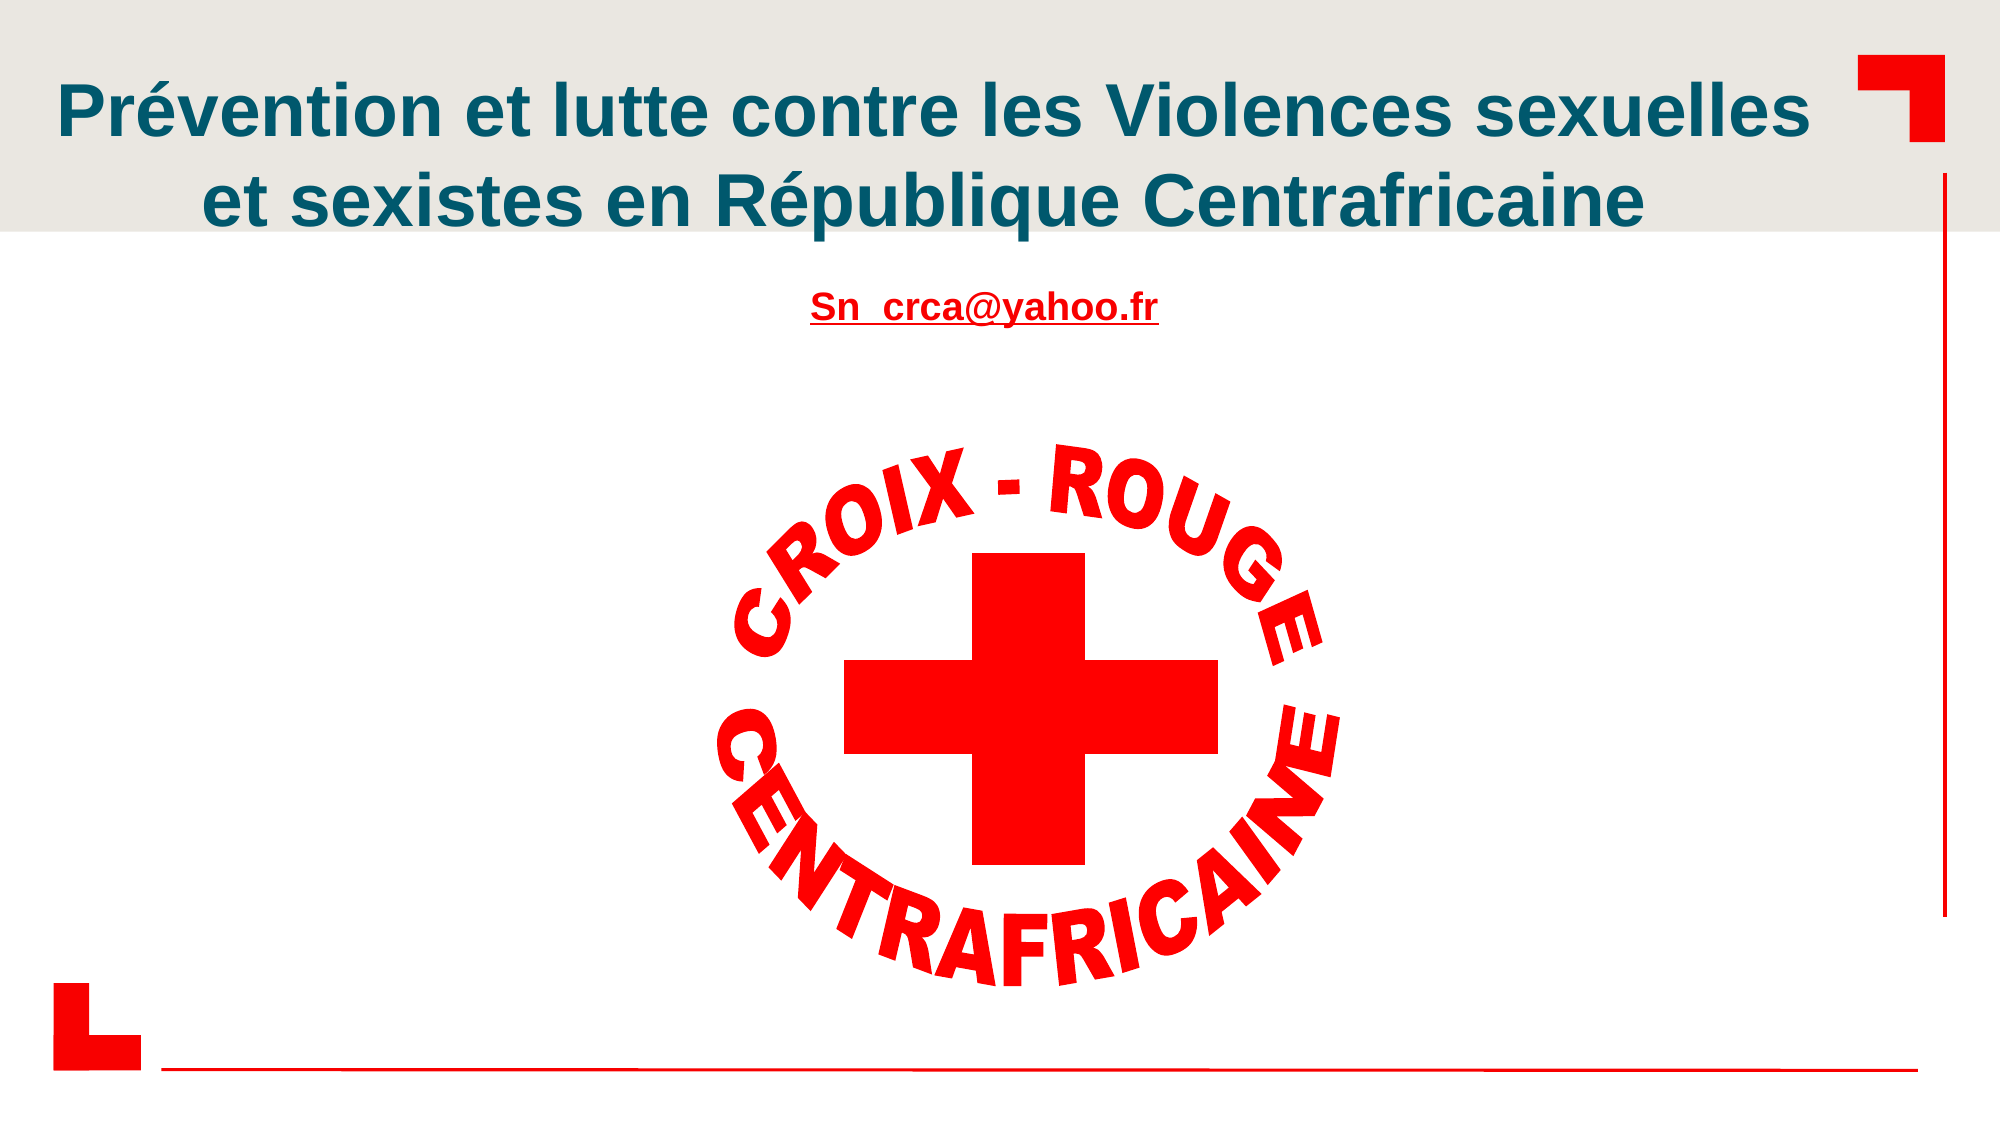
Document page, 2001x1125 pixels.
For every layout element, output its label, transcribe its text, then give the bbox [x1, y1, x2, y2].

picture [716, 444, 1343, 988]
text_box Prévention et lutte contre les Violences sexuelles et sexistes en République Centrafricaine [31, 54, 1839, 250]
list Sn_crca@yahoo.fr [124, 280, 1855, 894]
